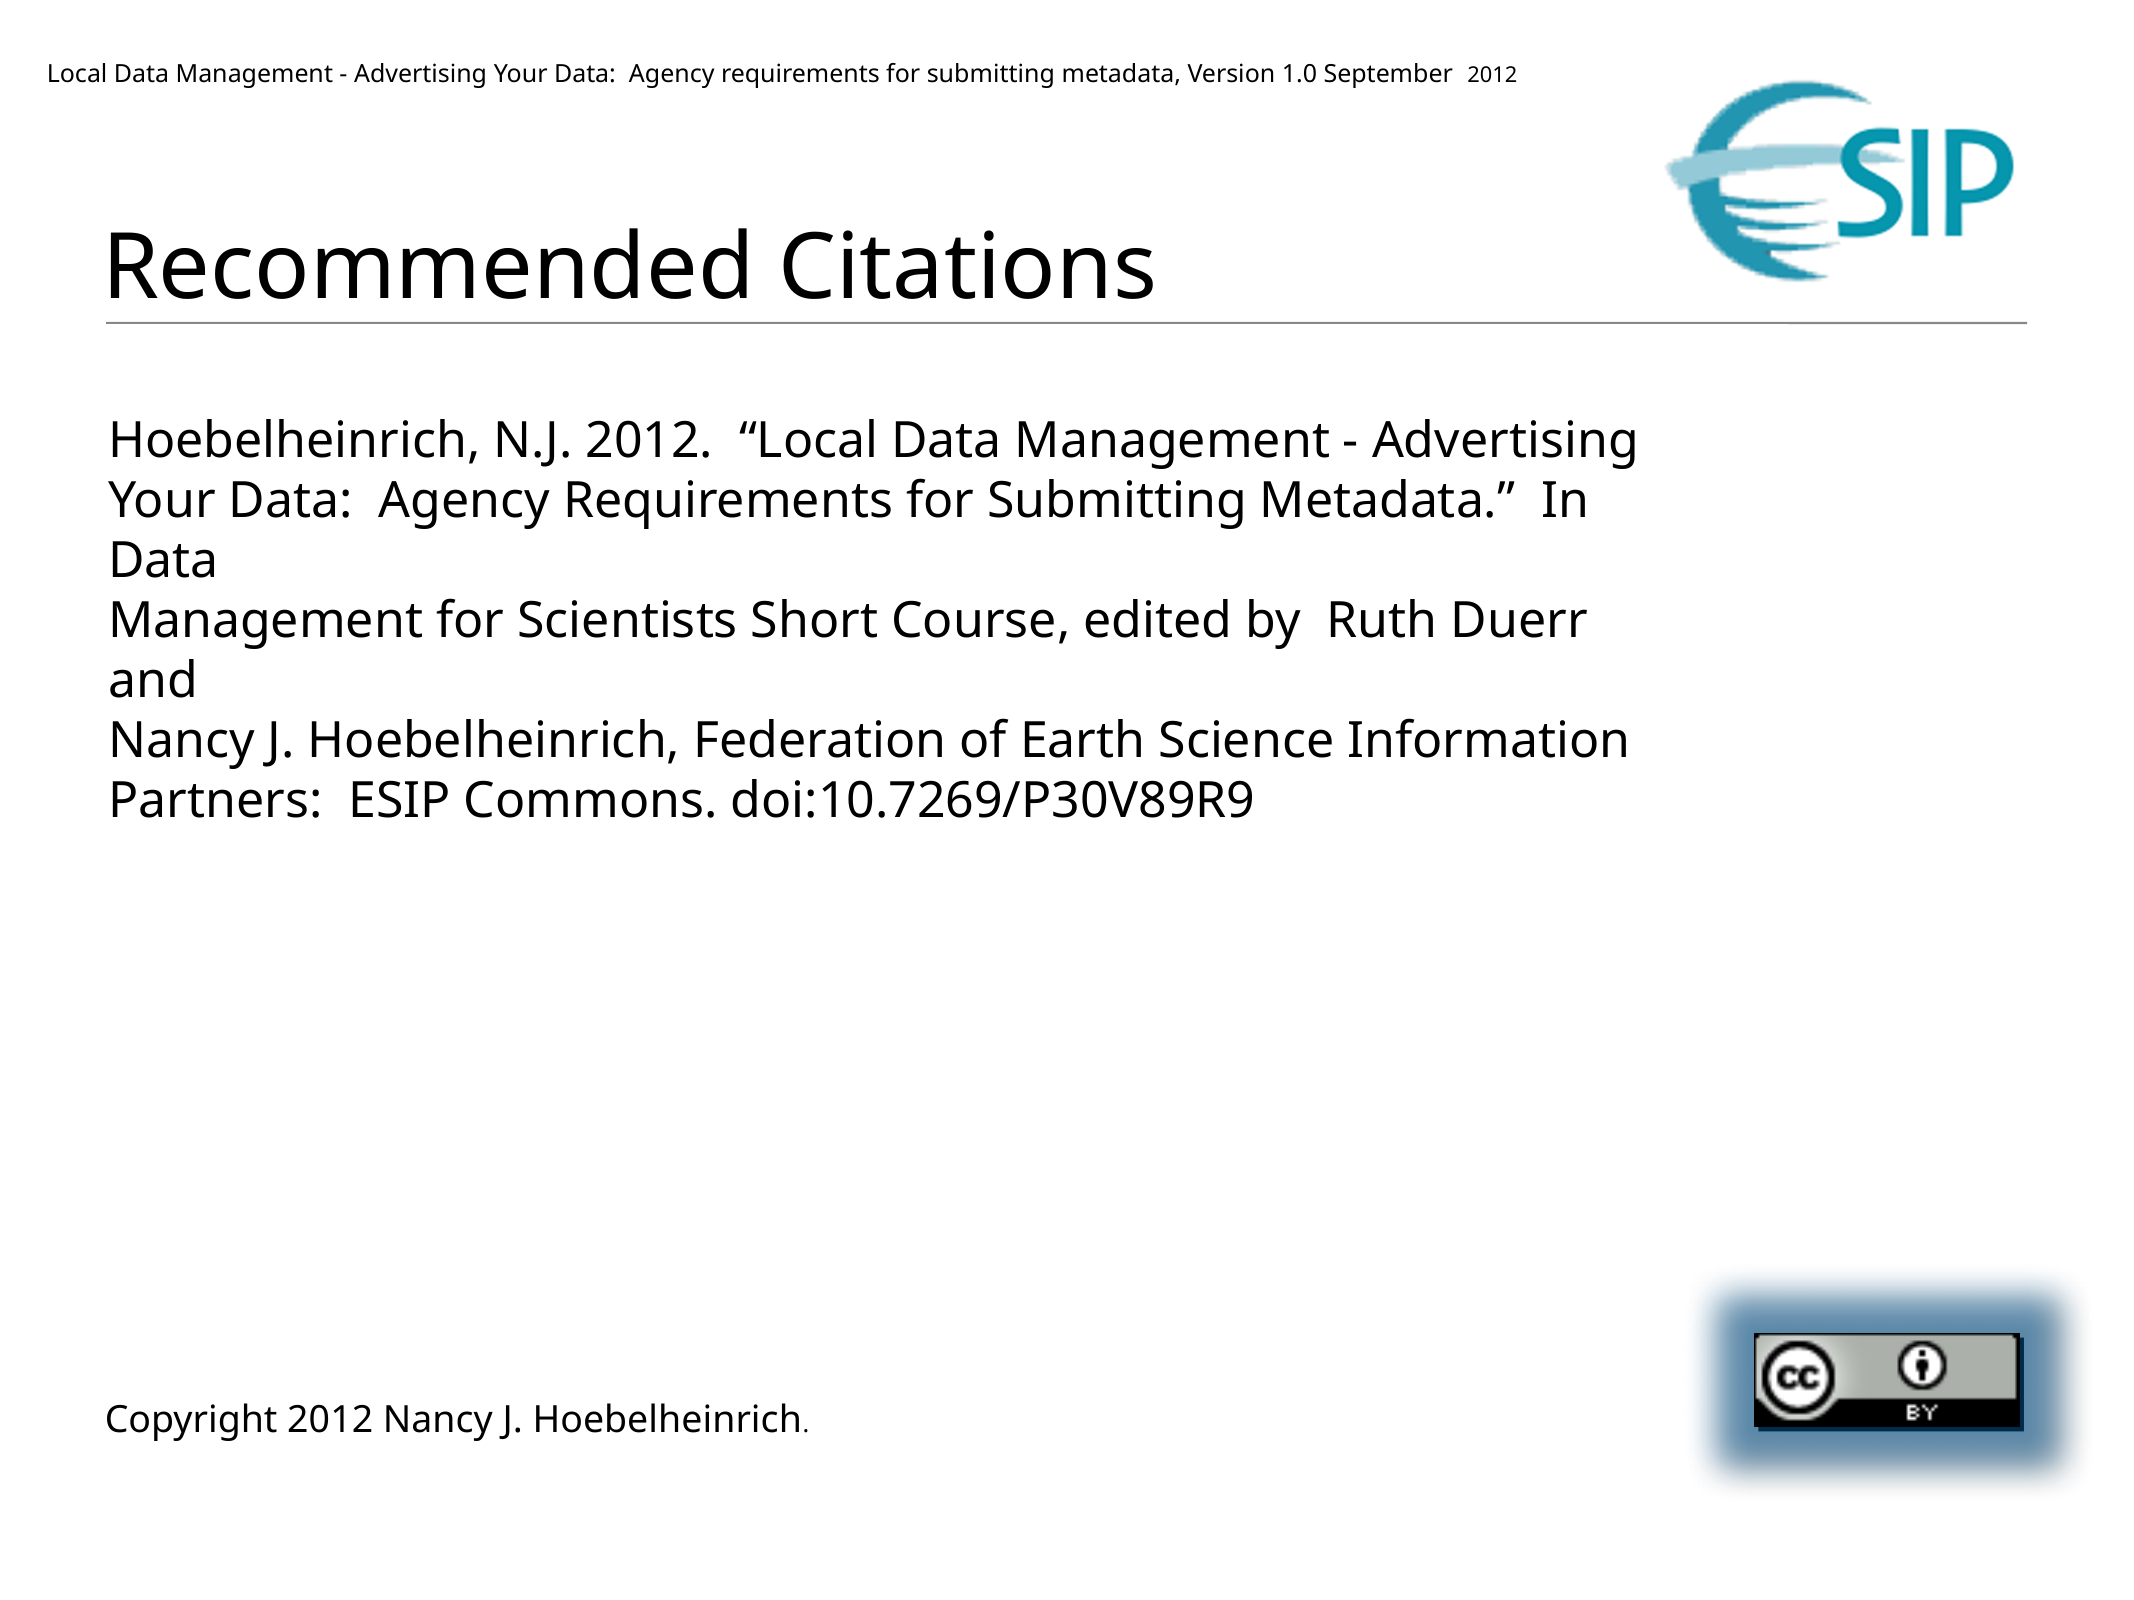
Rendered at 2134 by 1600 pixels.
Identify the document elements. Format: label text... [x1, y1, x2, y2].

text_box Copyright 2012 Nancy J. Hoebelheinrich. [89, 1387, 903, 1448]
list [1753, 1333, 2020, 1428]
text_box Hoebelheinrich, N.J. 2012. “Local Data Management - Advertising Your Data: Agency Requirements for Submitting Metadata.” In Data Management for Scientists Short Course, edited by Ruth Duerr and Nancy J. Hoebelheinrich, Federation of Earth Science Information Partners: ESIP Commons. doi:10.7269/P30V89R9 [93, 399, 1694, 835]
picture [1654, 62, 2030, 150]
title Recommended Citations [93, 150, 2040, 325]
